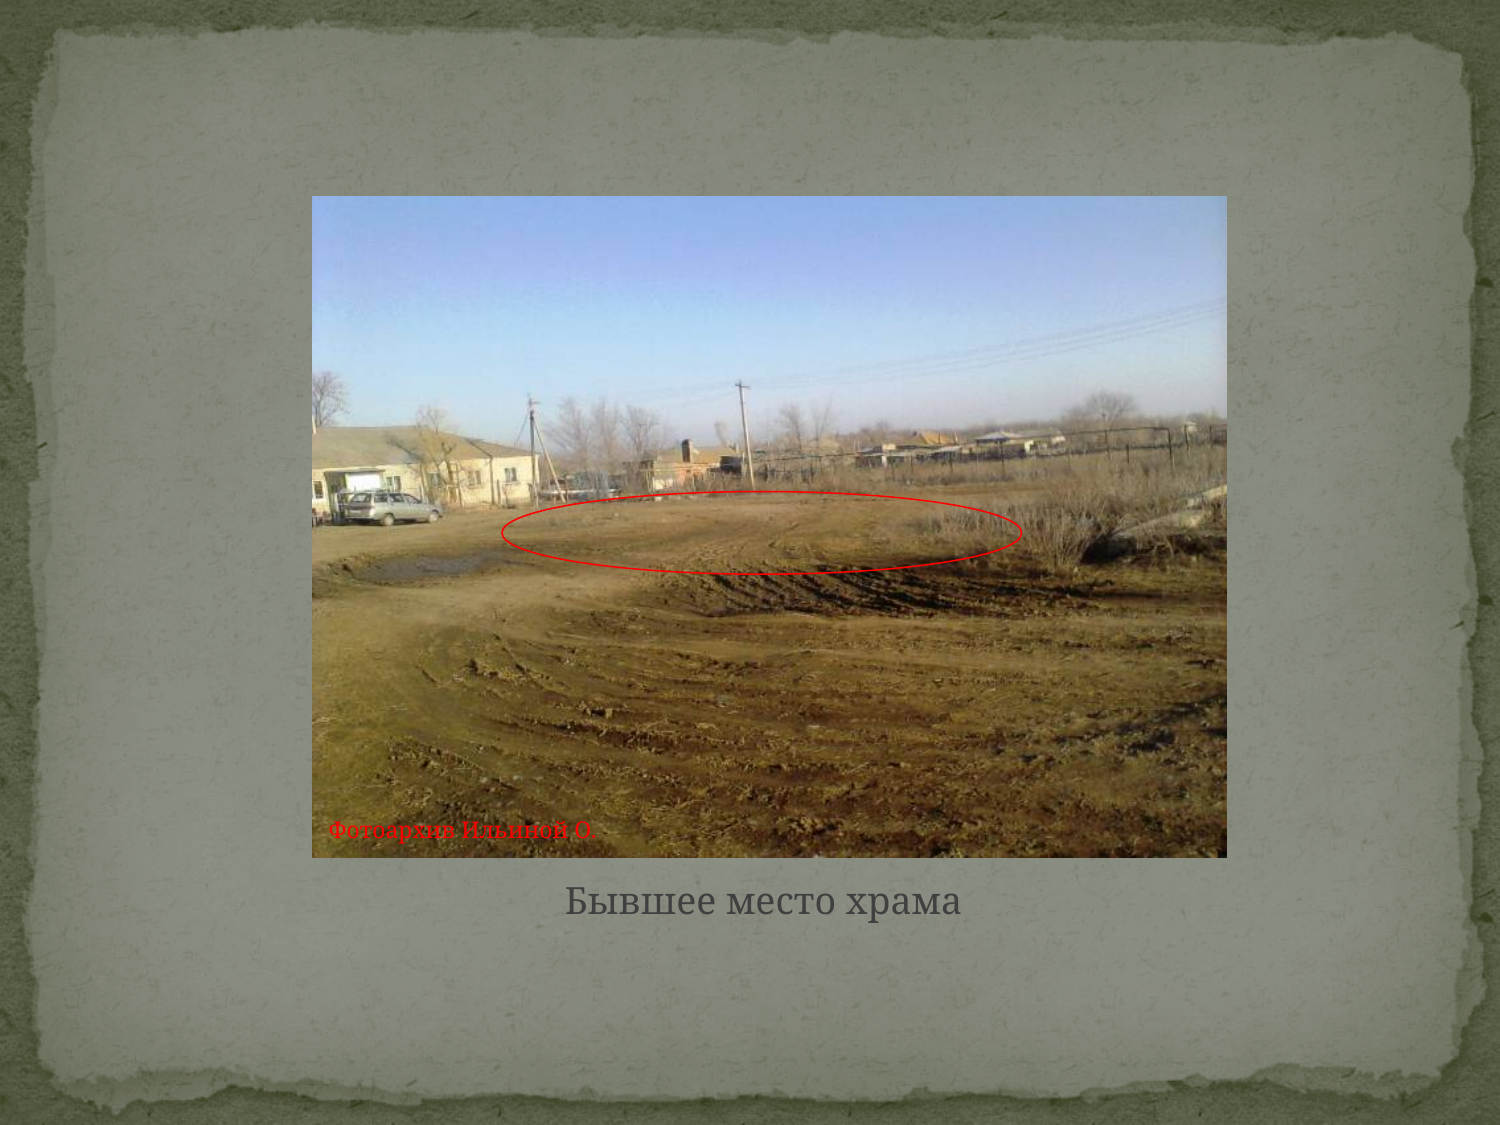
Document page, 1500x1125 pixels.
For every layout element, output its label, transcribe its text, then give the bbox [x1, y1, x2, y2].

picture [312, 196, 1227, 858]
text_box Бывшее место храма [549, 869, 978, 930]
